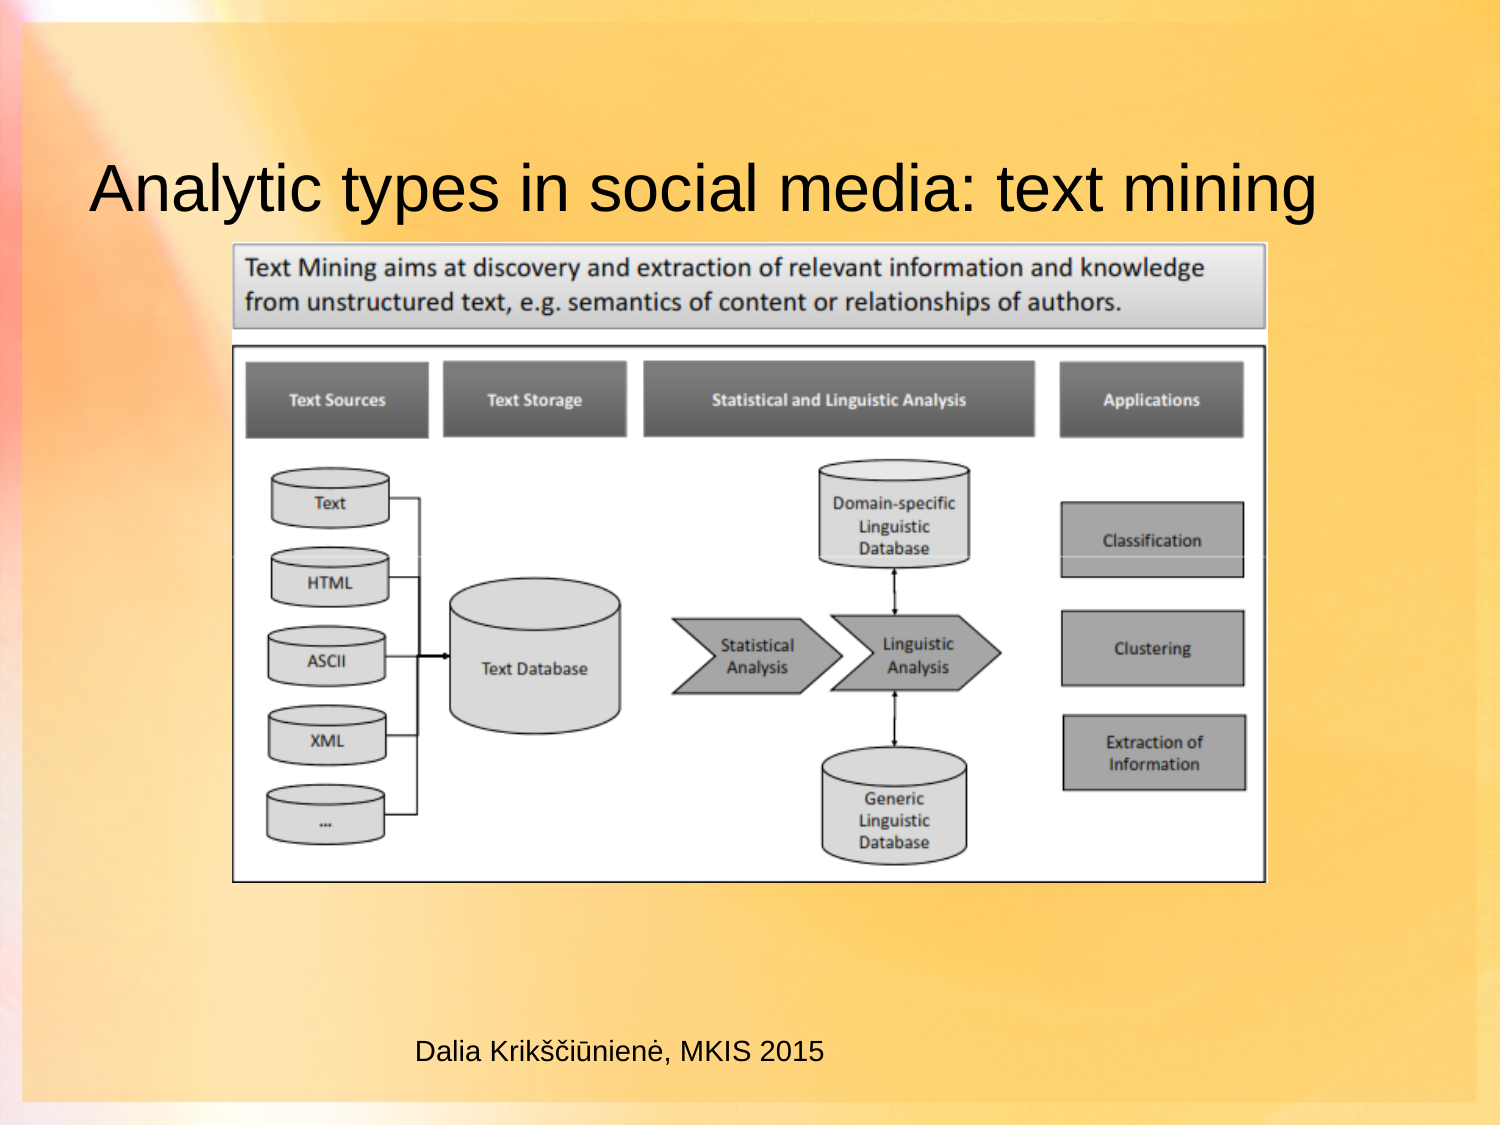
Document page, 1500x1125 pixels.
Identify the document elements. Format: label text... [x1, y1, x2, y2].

footer Dalia Krikščiūnienė, MKIS 2015 [194, 1024, 1046, 1103]
title Analytic types in social media: text mining [74, 45, 1425, 233]
picture [0, 0, 1500, 1125]
